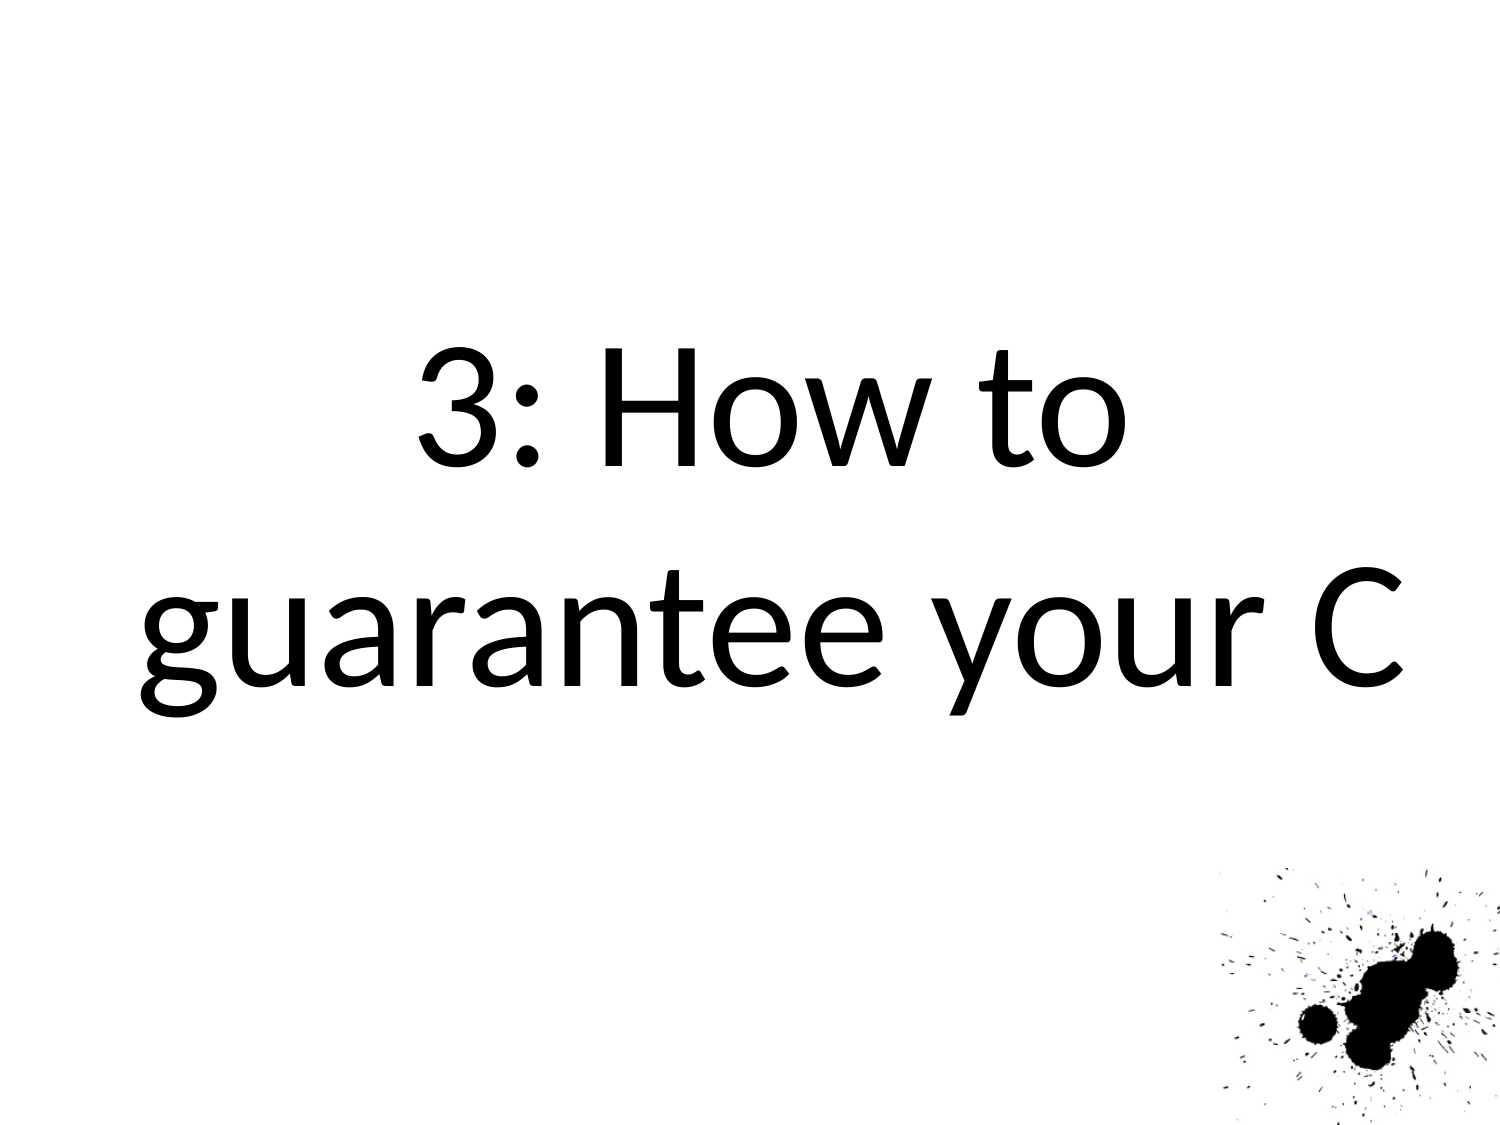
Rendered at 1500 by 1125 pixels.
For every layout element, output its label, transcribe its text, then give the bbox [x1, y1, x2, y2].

text_box 3: How to guarantee your C [43, 275, 1500, 731]
picture [1216, 868, 1500, 1125]
